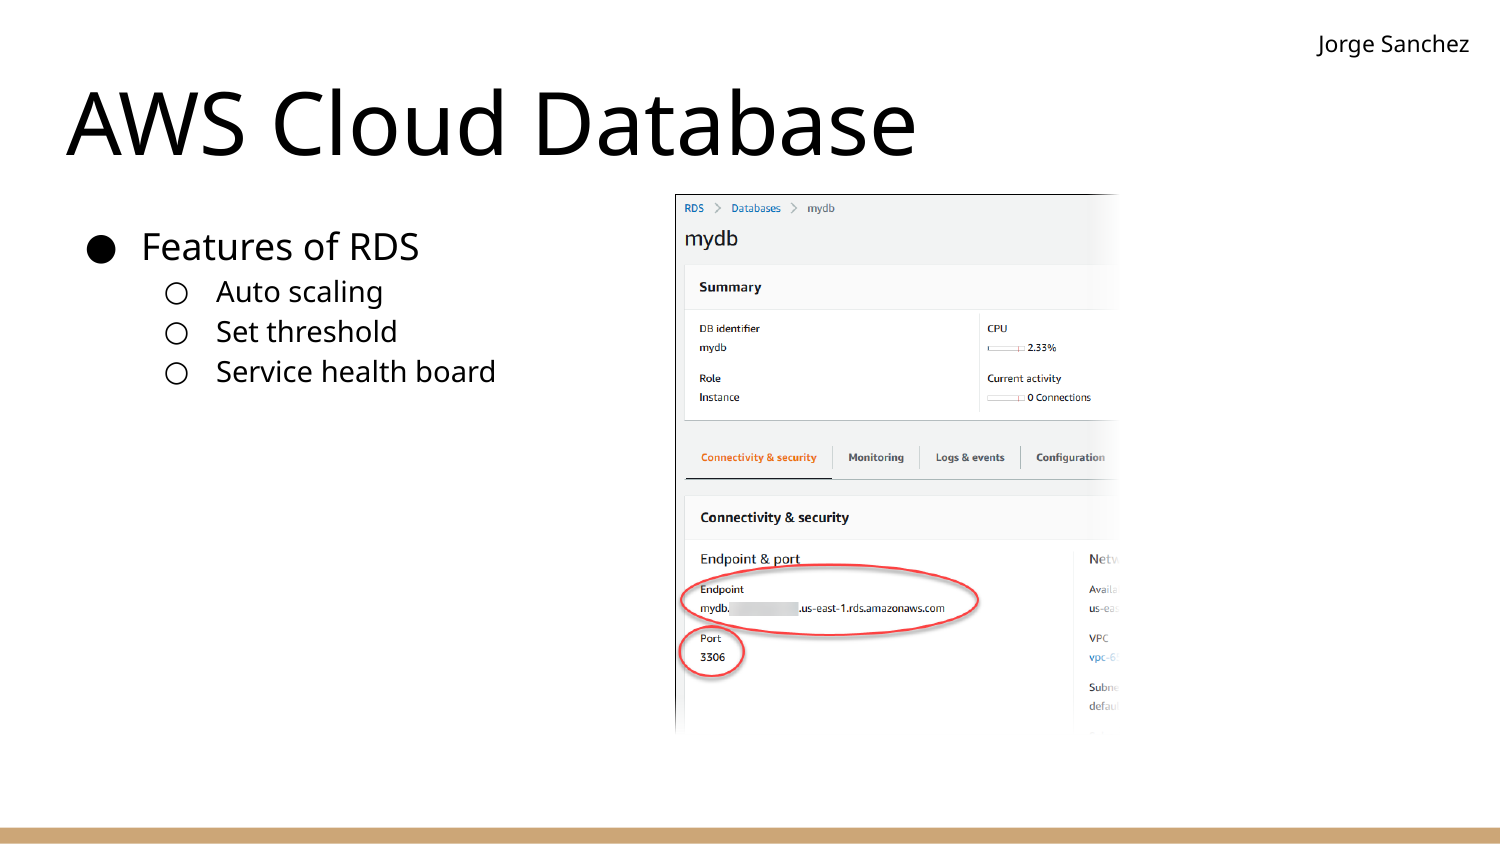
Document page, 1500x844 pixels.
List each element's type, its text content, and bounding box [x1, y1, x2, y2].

title AWS Cloud Database [51, 51, 1449, 189]
list Features of RDS Auto scaling Set threshold Service health board [51, 200, 1449, 752]
text_box Jorge Sanchez [1303, 10, 1493, 72]
picture [675, 193, 1120, 736]
